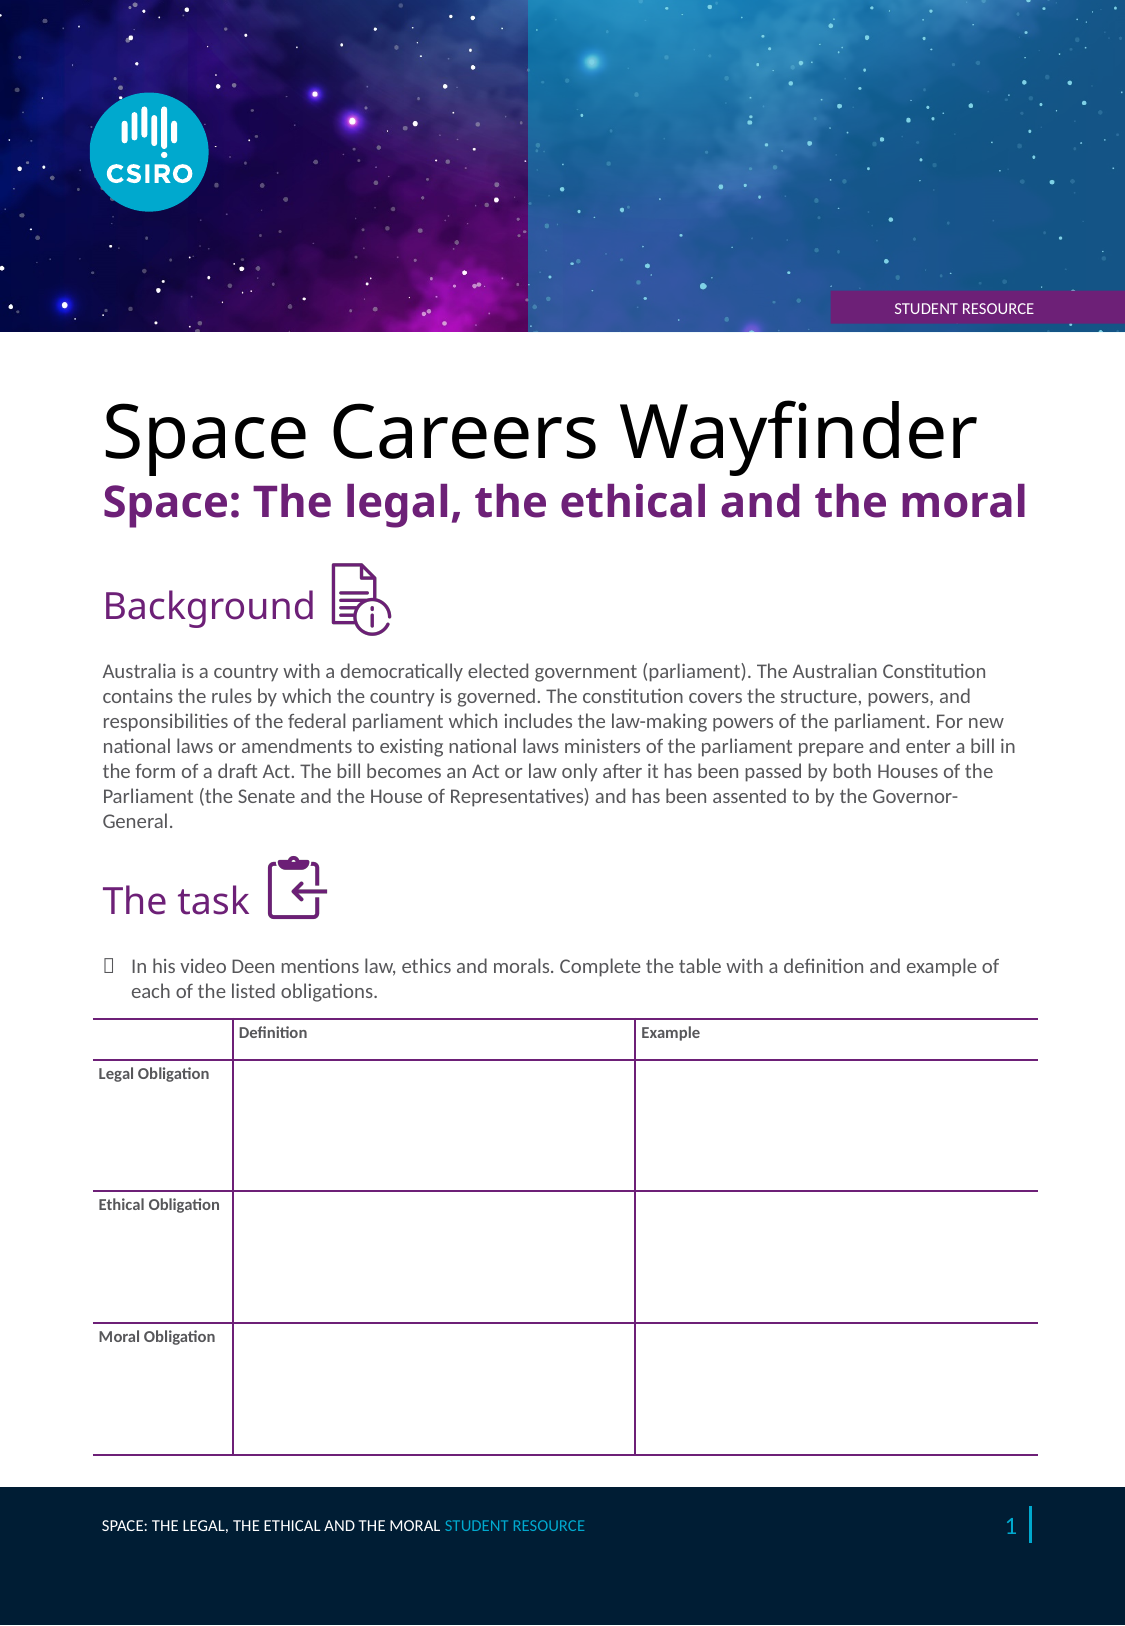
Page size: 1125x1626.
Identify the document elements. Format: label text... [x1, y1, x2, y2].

table_cell [234, 1061, 634, 1190]
table_header Definition [234, 1020, 634, 1059]
title Space Careers Wayfinder Space: The legal, the ethical and the moral [90, 371, 1094, 667]
table_cell Moral Obligation [93, 1324, 232, 1454]
text_box Background Australia is a country with a democratically elected government (parliament). The Australian Constitution contains the rules by which the country is governed. The constitution covers the structure, powers, and responsibilities of the federal parliament which includes the law-making powers of the parliament. For new national laws or amendments to existing national laws ministers of the parliament prepare and enter a bill in the form of a draft Act. The bill becomes an Act or law only after it has been passed by both Houses of the Parliament (the Senate and the House of Representatives) and has been assented to by the Governor-General. The task  In his video Deen mentions law, ethics and morals. Complete the table with a definition and example of each of the listed obligations. [90, 569, 1035, 1015]
table_cell Legal Obligation [93, 1061, 232, 1190]
table_cell [636, 1324, 1038, 1454]
picture [262, 852, 333, 923]
slide_number 1 [934, 1506, 1030, 1543]
table_cell [234, 1192, 634, 1322]
picture [317, 552, 408, 644]
table_cell [636, 1192, 1038, 1322]
table_header [93, 1020, 232, 1059]
footer Space: The legal, the ethical and the moral STUDENT RESOURCE [90, 1506, 934, 1543]
table_cell [234, 1324, 634, 1454]
table_cell [636, 1061, 1038, 1190]
table_cell Ethical Obligation [93, 1192, 232, 1322]
table_header Example [636, 1020, 1038, 1059]
picture [0, 0, 1125, 332]
